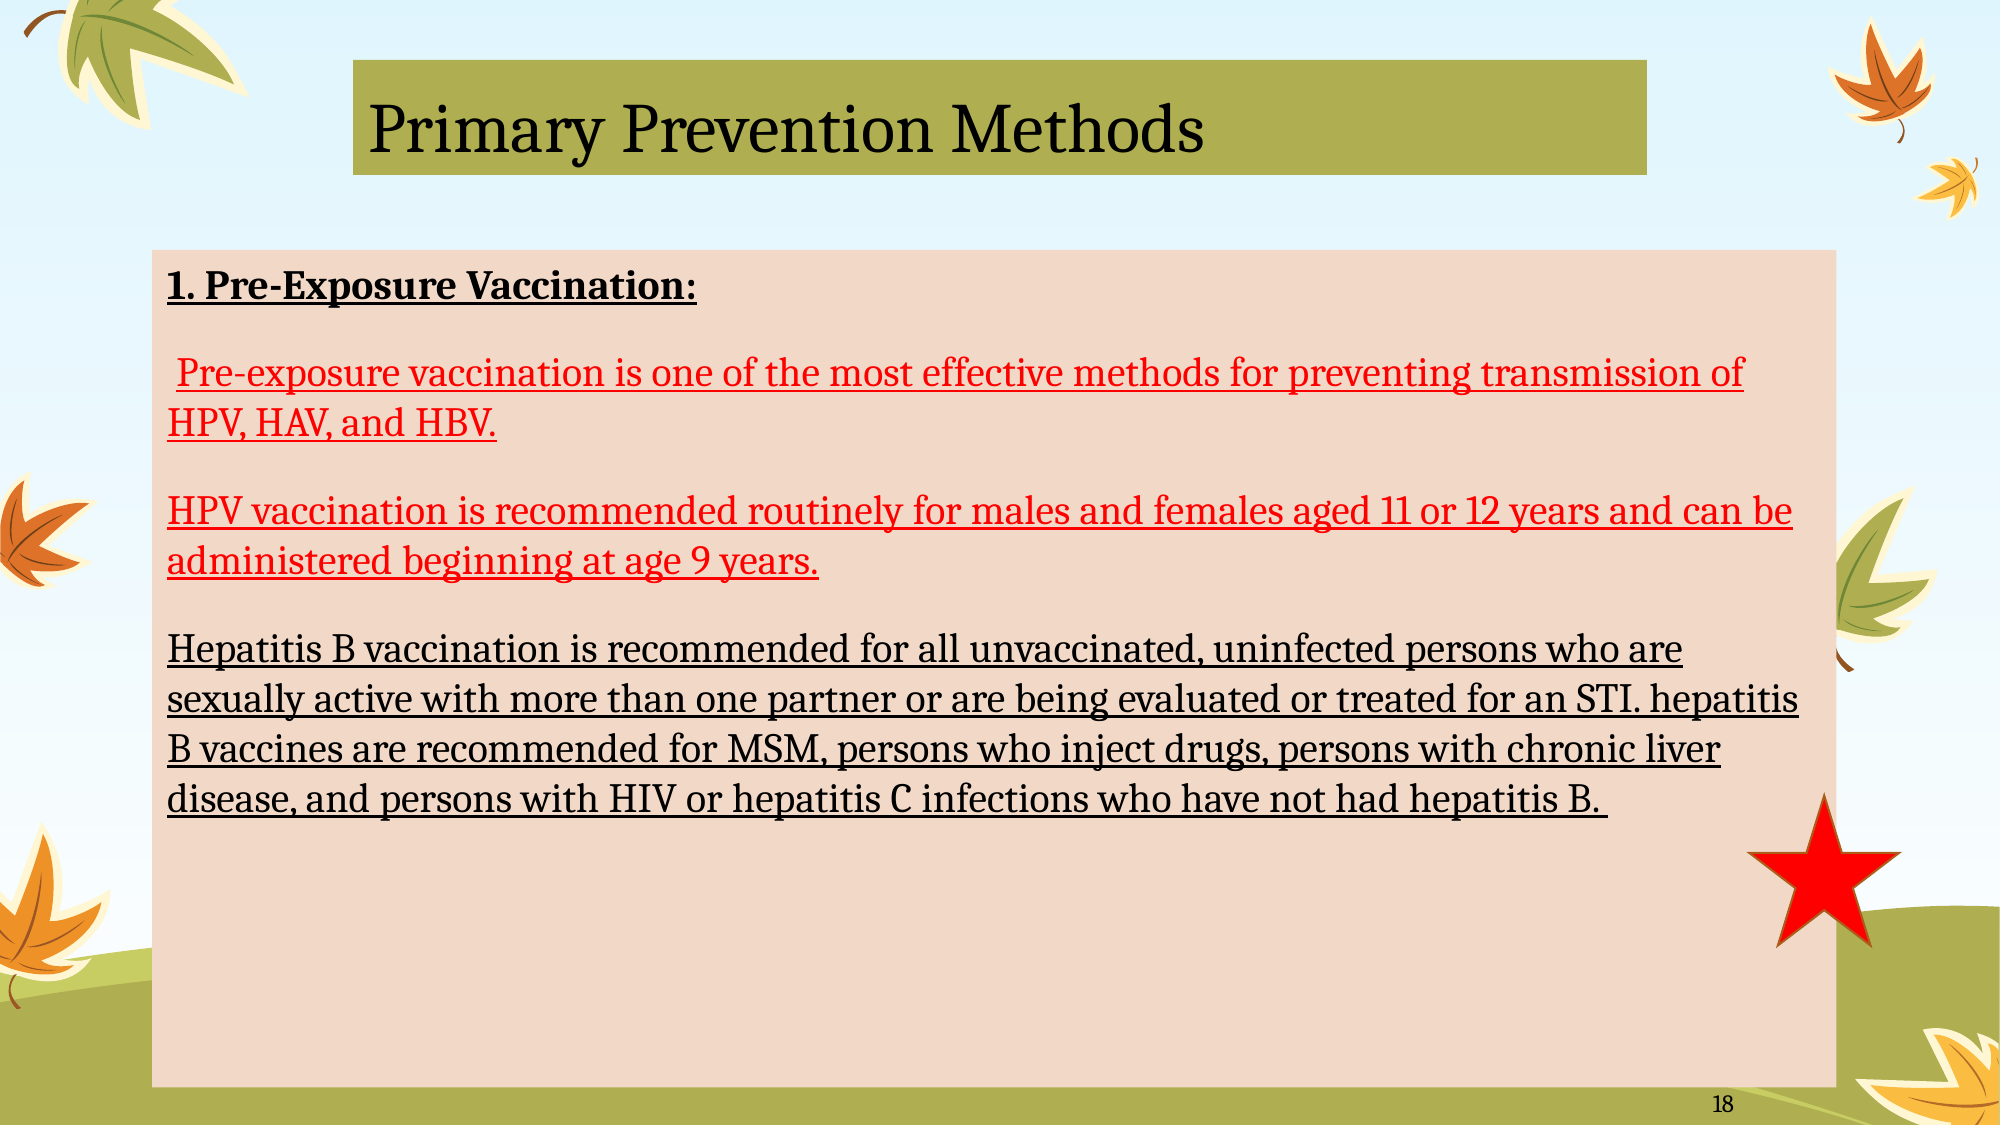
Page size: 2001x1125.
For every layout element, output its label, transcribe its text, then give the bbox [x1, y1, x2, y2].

title Primary Prevention Methods [353, 59, 1647, 175]
list 1. Pre-Exposure Vaccination: Pre-exposure vaccination is one of the most effective methods for preventing transmission of HPV, HAV, and HBV. HPV vaccination is recommended routinely for males and females aged 11 or 12 years and can be administered beginning at age 9 years. Hepatitis B vaccination is recommended for all unvaccinated, uninfected persons who are sexually active with more than one partner or are being evaluated or treated for an STI. hepatitis B vaccines are recommended for MSM, persons who inject drugs, persons with chronic liver disease, and persons with HIV or hepatitis C infections who have not had hepatitis B. [152, 249, 1837, 1088]
text_box [1746, 792, 1903, 949]
slide_number 18 [1644, 1083, 1750, 1122]
